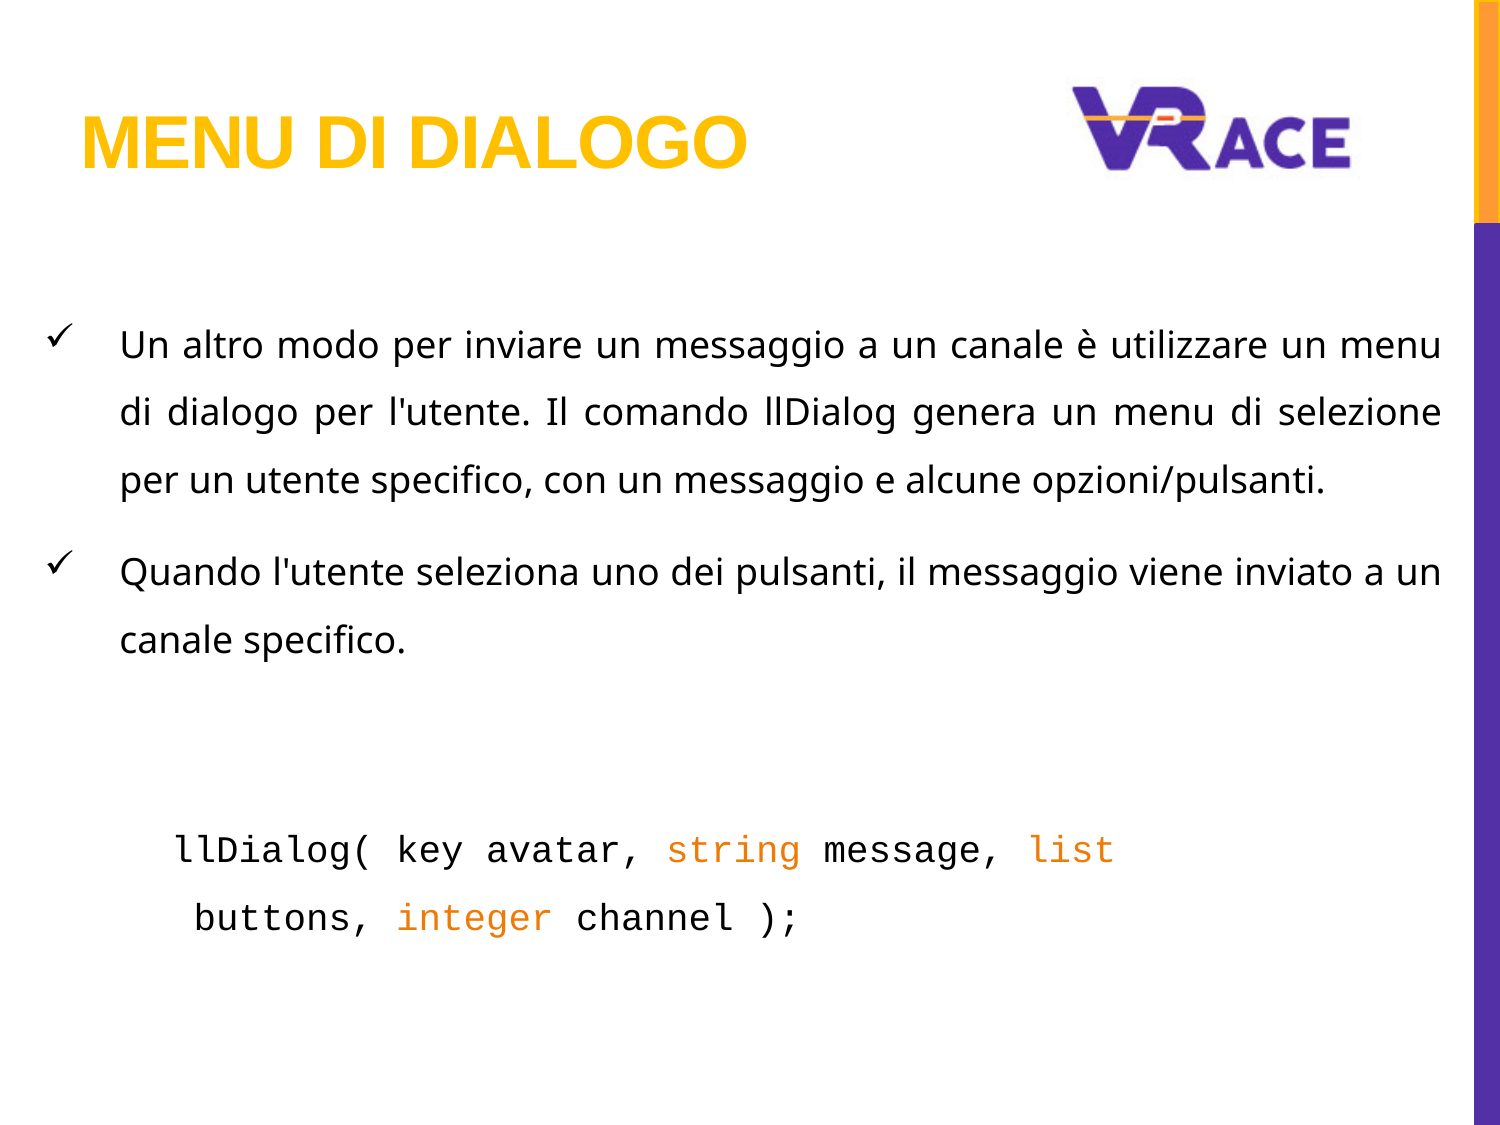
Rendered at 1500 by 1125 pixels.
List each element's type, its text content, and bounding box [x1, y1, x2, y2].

title MENU di dialogo [64, 78, 1015, 191]
list Un altro modo per inviare un messaggio a un canale è utilizzare un menu di dialogo per l'utente. Il comando llDialog genera un menu di selezione per un utente specifico, con un messaggio e alcune opzioni/pulsanti. Quando l'utente seleziona uno dei pulsanti, il messaggio viene inviato a un canale specifico. [29, 290, 1459, 693]
picture [1057, 39, 1374, 222]
text_box llDialog( key avatar, string message, list buttons, integer channel ); [156, 795, 1344, 945]
